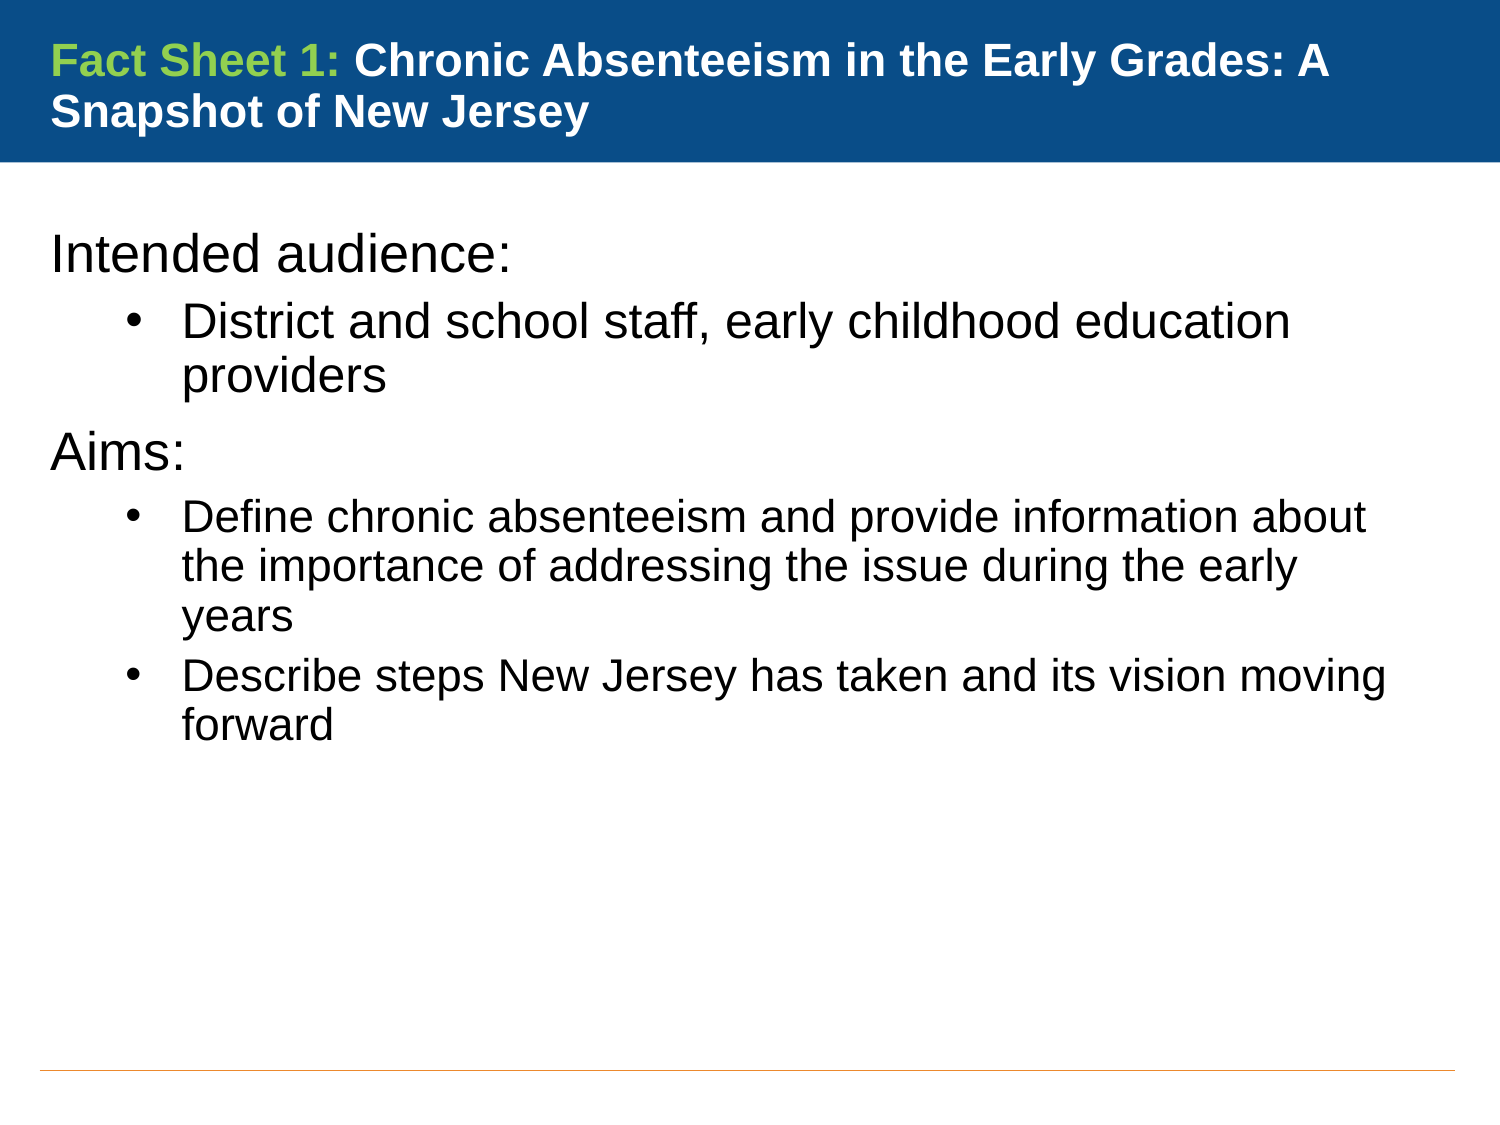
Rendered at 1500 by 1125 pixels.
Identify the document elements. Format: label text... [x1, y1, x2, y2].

list Intended audience: District and school staff, early childhood education providers Aims: Define chronic absenteeism and provide information about the importance of addressing the issue during the early years Describe steps New Jersey has taken and its vision moving forward [35, 218, 1428, 999]
title Fact Sheet 1: Chronic Absenteeism in the Early Grades: A Snapshot of New Jersey [35, 27, 1500, 246]
